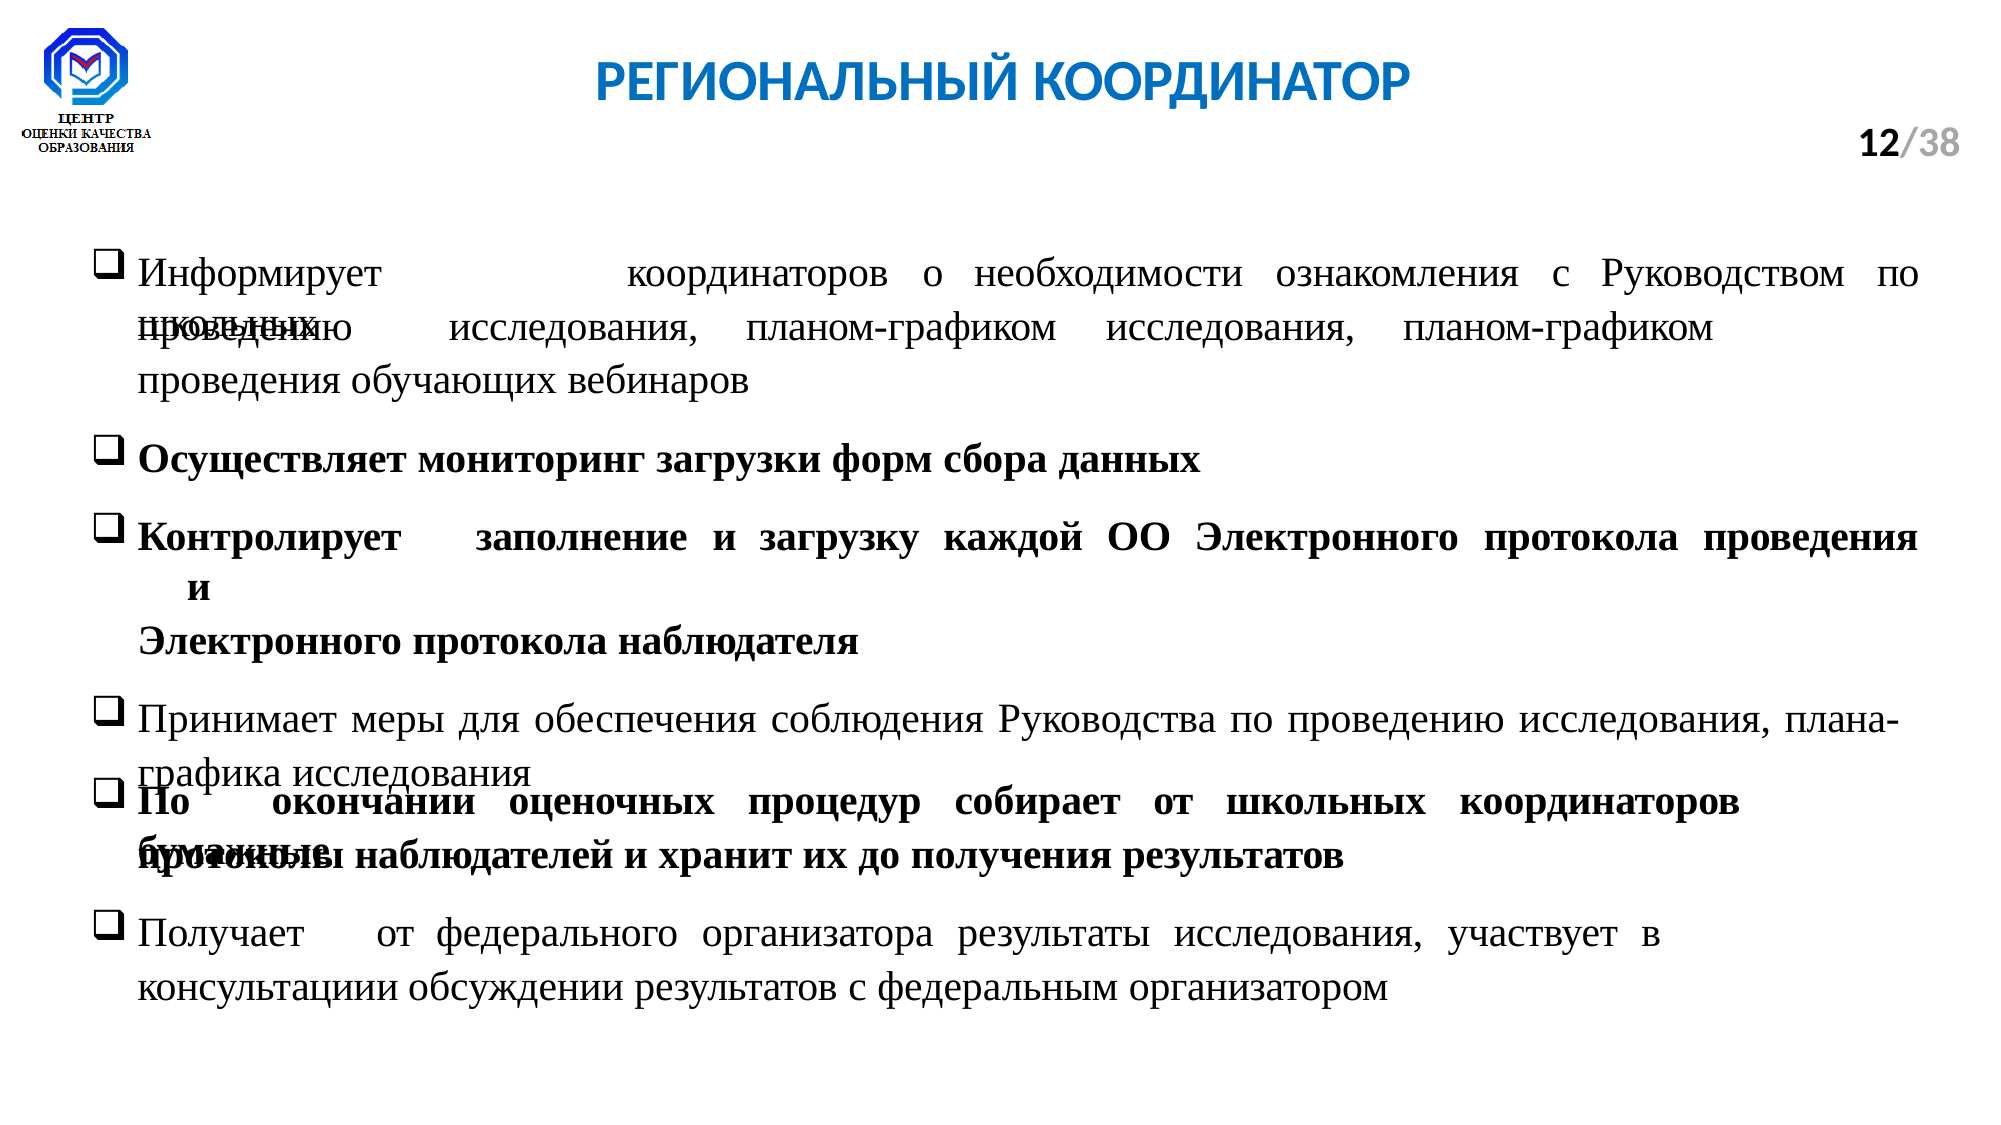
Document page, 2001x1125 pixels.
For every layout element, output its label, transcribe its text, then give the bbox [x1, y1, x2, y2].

text_box проведению исследования, планом-графиком исследования, планом-графиком проведения обучающих вебинаров Осуществляет мониторинг загрузки форм сбора данных Контролирует заполнение и загрузку каждой ОО Электронного протокола проведения и Электронного протокола наблюдателя Принимает меры для обеспечения соблюдения Руководства по проведению исследования, плана- графика исследования [88, 292, 1921, 771]
text_box Информирует школьных [88, 242, 599, 292]
picture [4, 0, 163, 163]
text_box протоколы наблюдателей и хранит их до получения результатов Получает от федерального организатора результаты исследования, участвует в консультации и обсуждении результатов с федеральным организатором [88, 796, 1921, 1009]
text_box По окончании оценочных процедур собирает от школьных координаторов бумажные [88, 771, 1921, 796]
text_box координаторов о необходимости ознакомления с Руководством по [624, 242, 1921, 292]
title РЕГИОНАЛЬНЫЙ КООРДИНАТОР 12/38 [165, 39, 1962, 230]
